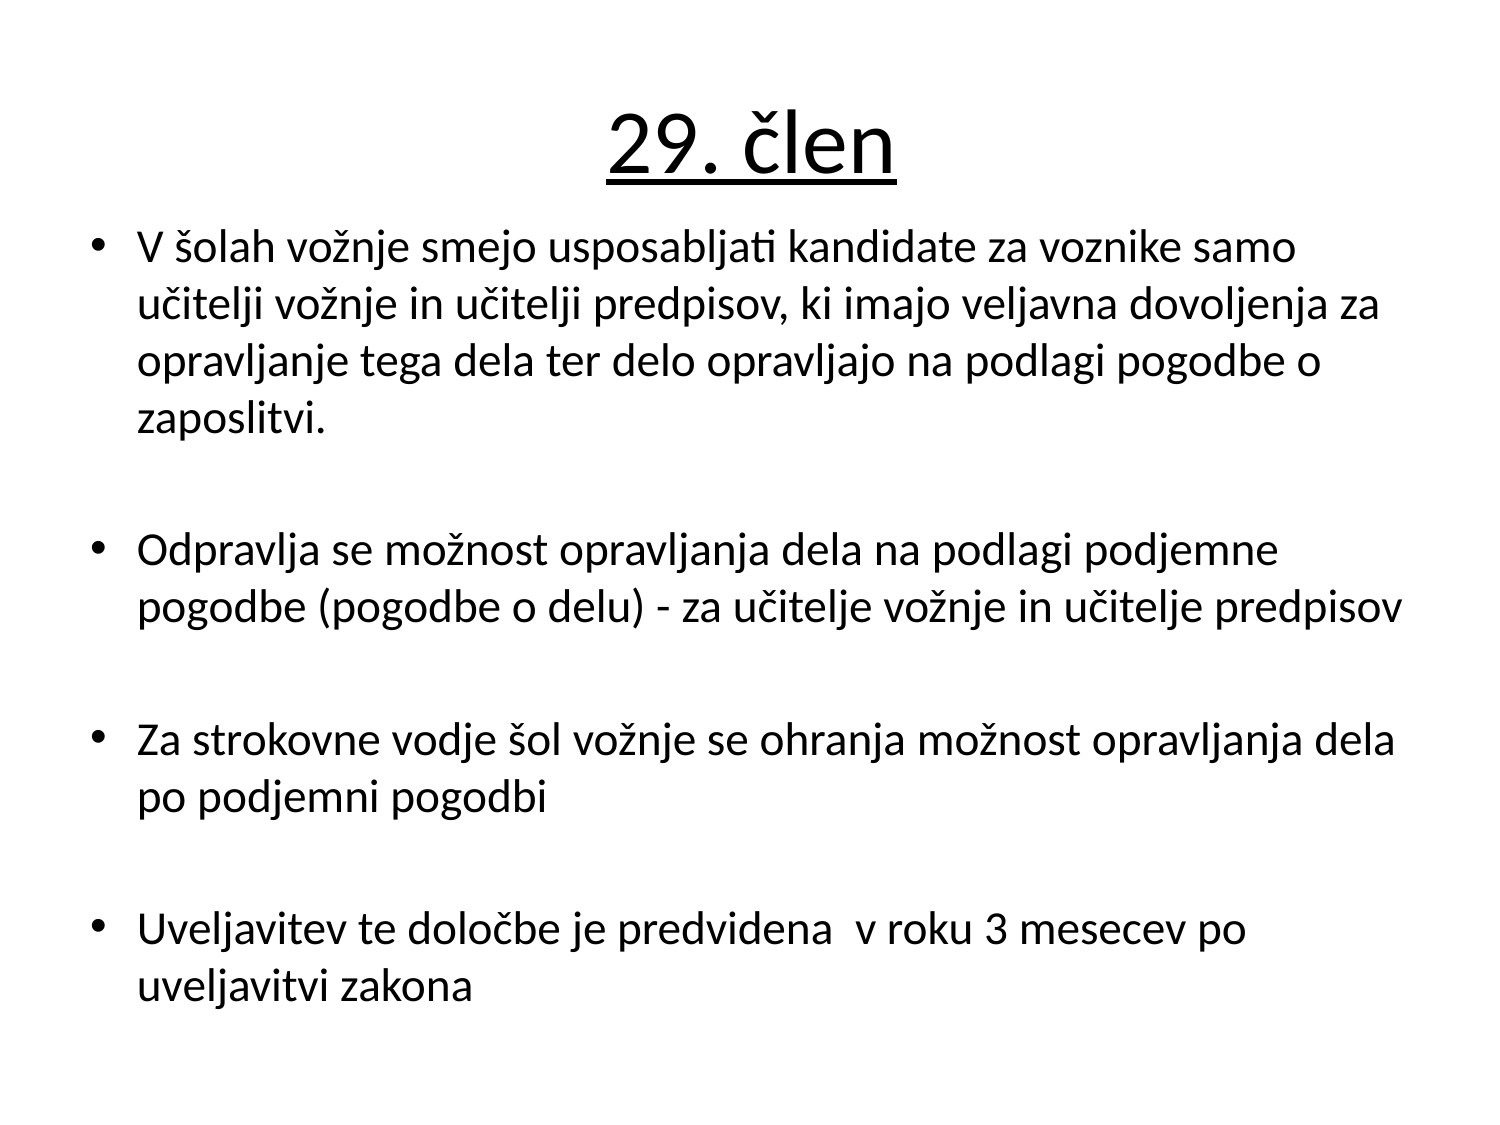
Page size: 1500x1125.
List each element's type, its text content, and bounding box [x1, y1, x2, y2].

list V šolah vožnje smejo usposabljati kandidate za voznike samo učitelji vožnje in učitelji predpisov, ki imajo veljavna dovoljenja za opravljanje tega dela ter delo opravljajo na podlagi pogodbe o zaposlitvi. Odpravlja se možnost opravljanja dela na podlagi podjemne pogodbe (pogodbe o delu) - za učitelje vožnje in učitelje predpisov Za strokovne vodje šol vožnje se ohranja možnost opravljanja dela po podjemni pogodbi Uveljavitev te določbe je predvidena v roku 3 mesecev po uveljavitvi zakona [75, 208, 1425, 1083]
title 29. člen [76, 42, 1427, 231]
